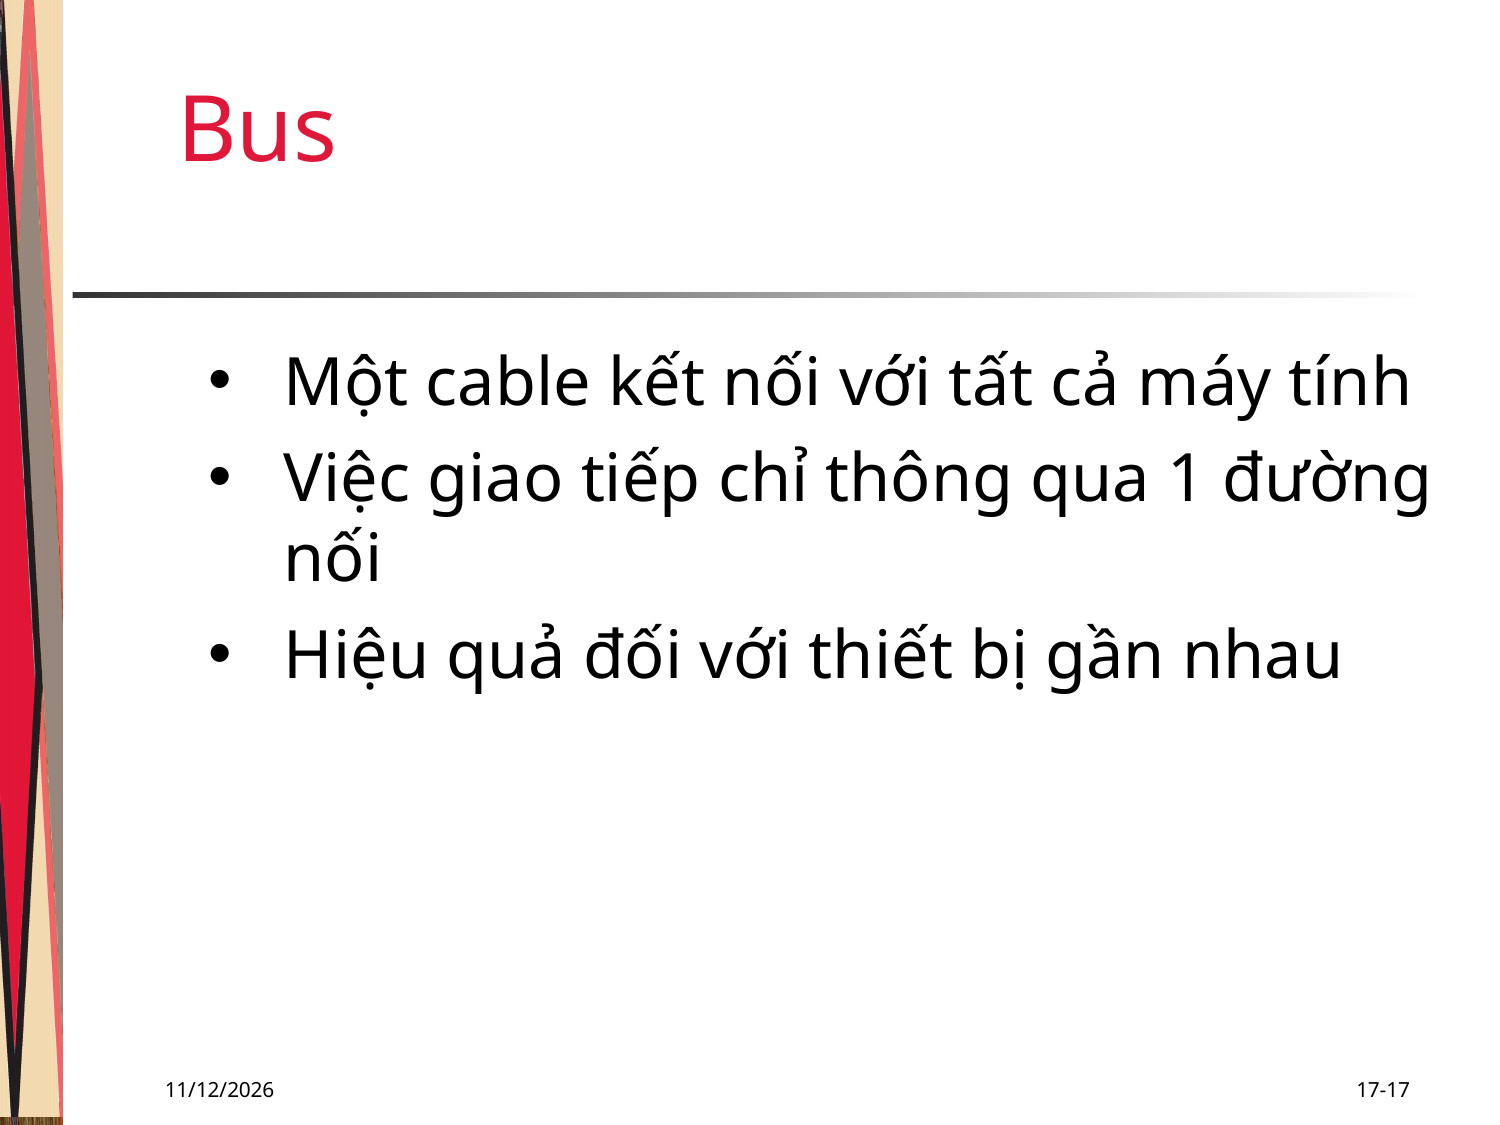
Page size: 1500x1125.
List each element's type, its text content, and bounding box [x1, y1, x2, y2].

title Bus [162, 62, 1455, 250]
picture [0, 0, 63, 1125]
list Một cable kết nối với tất cả máy tính Việc giao tiếp chỉ thông qua 1 đường nối Hiệu quả đối với thiết bị gần nhau [193, 331, 1469, 1006]
slide_number 17-17 [1112, 1037, 1425, 1113]
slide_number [150, 1037, 463, 1113]
